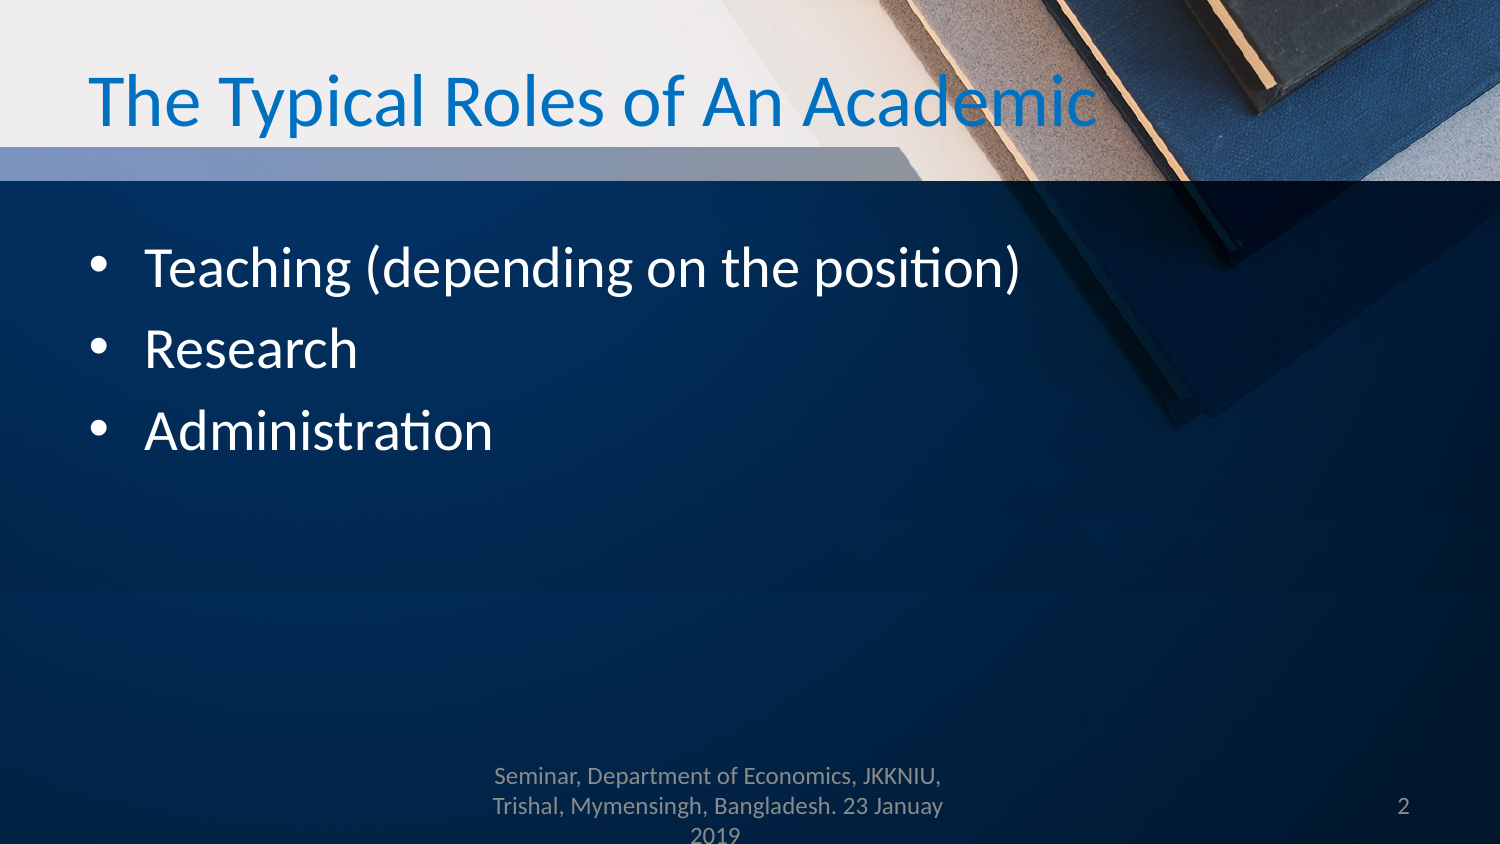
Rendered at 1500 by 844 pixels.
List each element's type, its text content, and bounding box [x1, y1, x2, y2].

list Teaching (depending on the position) Research Administration [73, 221, 1427, 773]
picture [0, 0, 1500, 844]
slide_number 2 [1074, 782, 1425, 827]
title The Typical Roles of An Academic [73, 21, 1427, 172]
footer Seminar, Department of Economics, JKKNIU, Trishal, Mymensingh, Bangladesh. 23 Januay 2019 [449, 782, 988, 827]
